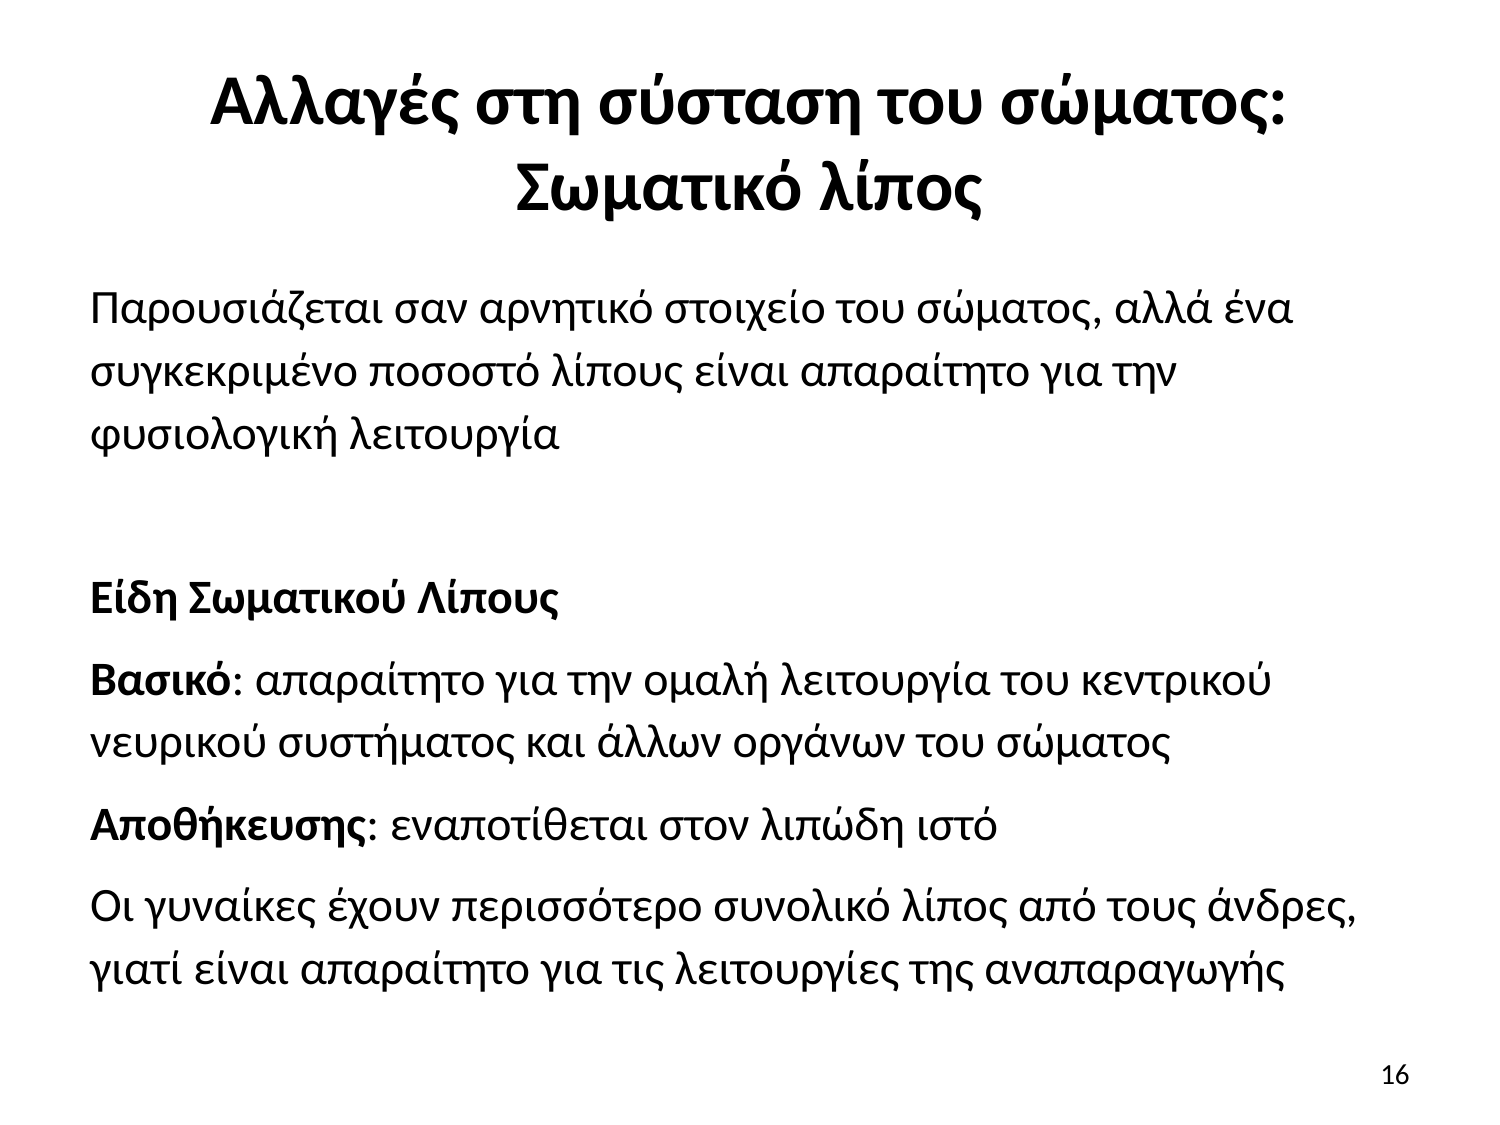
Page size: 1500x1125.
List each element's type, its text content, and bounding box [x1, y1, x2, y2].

list Παρουσιάζεται σαν αρνητικό στοιχείο του σώματος, αλλά ένα συγκεκριμένο ποσοστό λίπους είναι απαραίτητο για την φυσιολογική λειτουργία Είδη Σωματικού Λίπους Βασικό: απαραίτητο για την ομαλή λειτουργία του κεντρικού νευρικού συστήματος και άλλων οργάνων του σώματος Αποθήκευσης: εναποτίθεται στον λιπώδη ιστό Οι γυναίκες έχουν περισσότερο συνολικό λίπος από τους άνδρες, γιατί είναι απαραίτητο για τις λειτουργίες της αναπαραγωγής [75, 262, 1425, 1005]
title Αλλαγές στη σύσταση του σώματος: Σωματικό λίπος [75, 45, 1425, 233]
slide_number 16 [1074, 1042, 1425, 1103]
